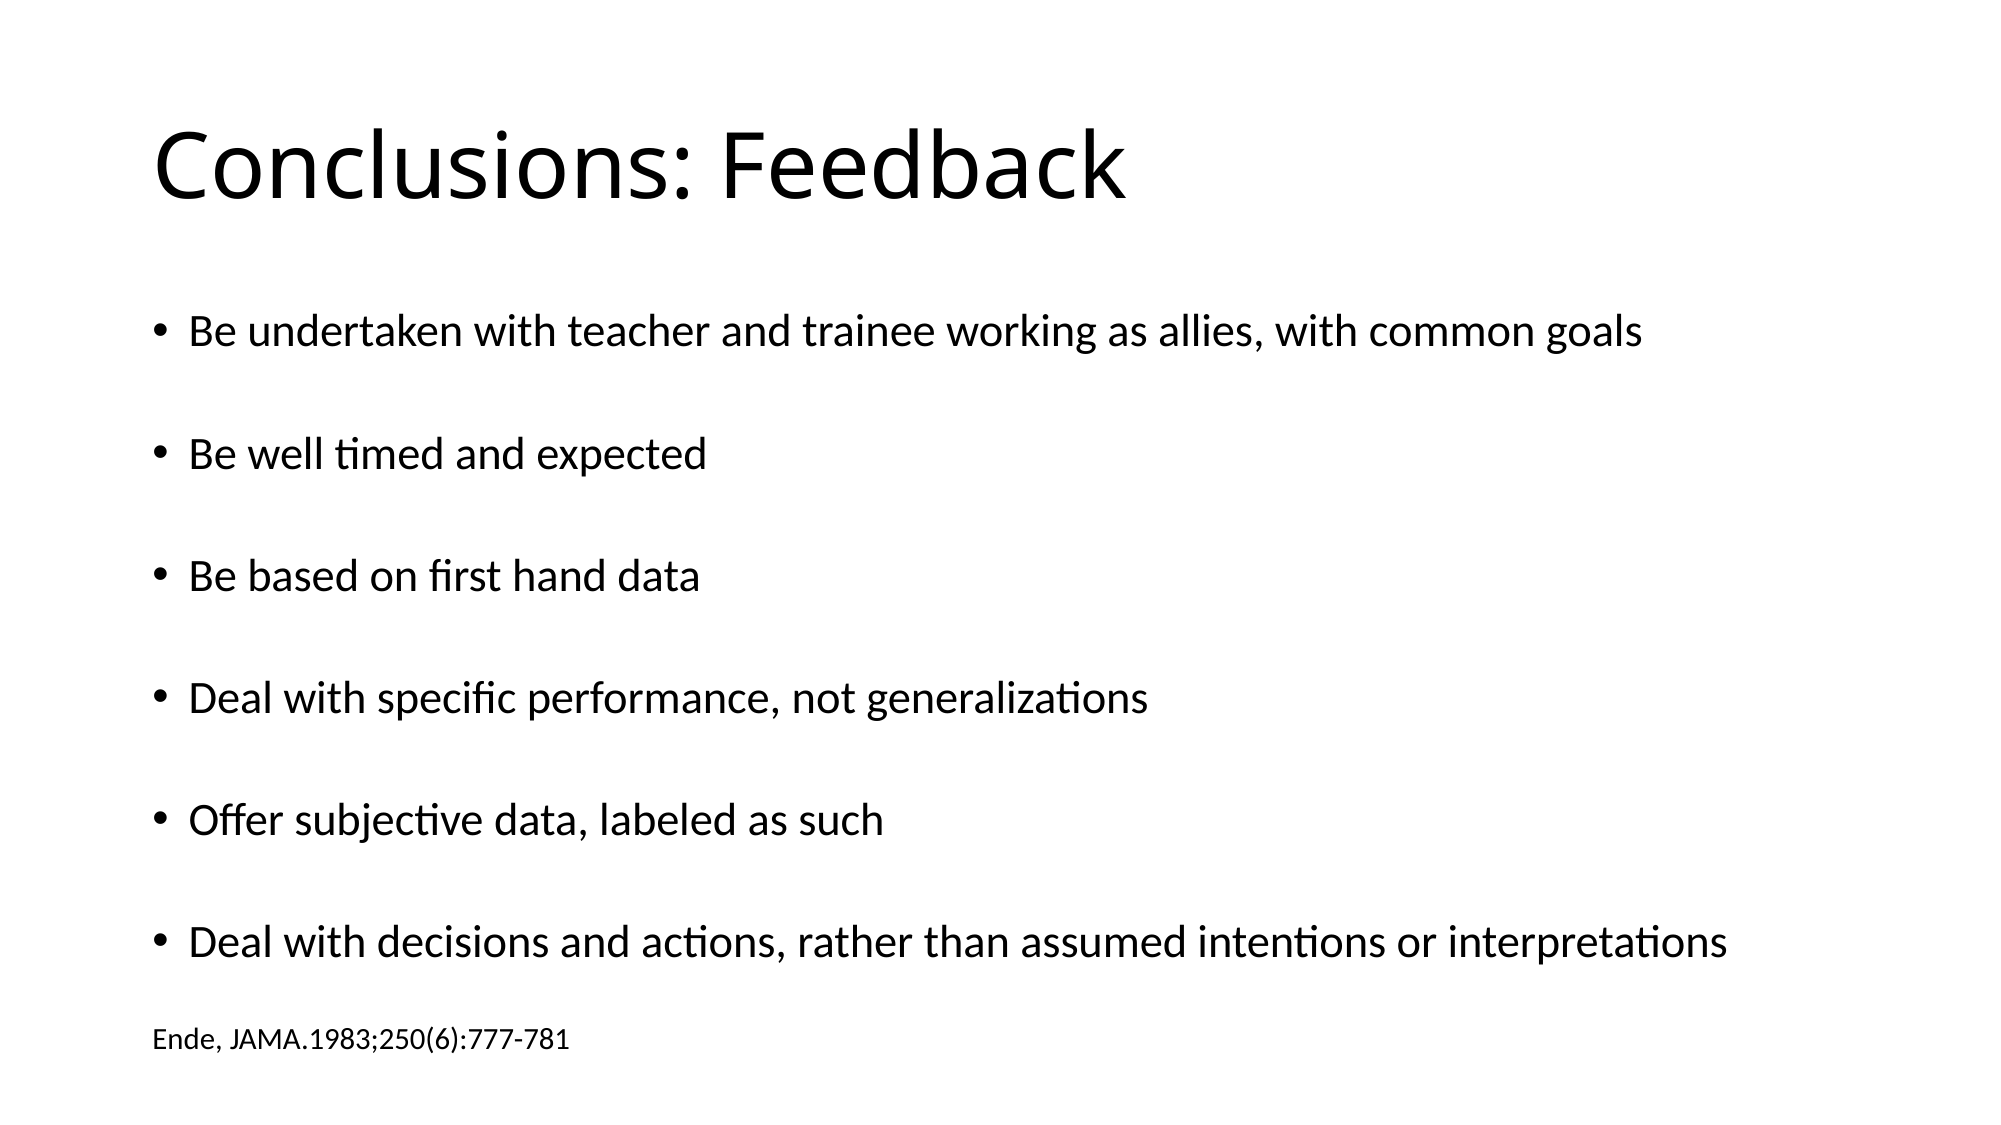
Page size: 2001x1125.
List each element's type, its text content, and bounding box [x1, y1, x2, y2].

list Be undertaken with teacher and trainee working as allies, with common goals Be well timed and expected Be based on first hand data Deal with specific performance, not generalizations Offer subjective data, labeled as such Deal with decisions and actions, rather than assumed intentions or interpretations Ende, JAMA.1983;250(6):777-781 [137, 299, 1863, 1073]
title Conclusions: Feedback [137, 59, 1863, 278]
